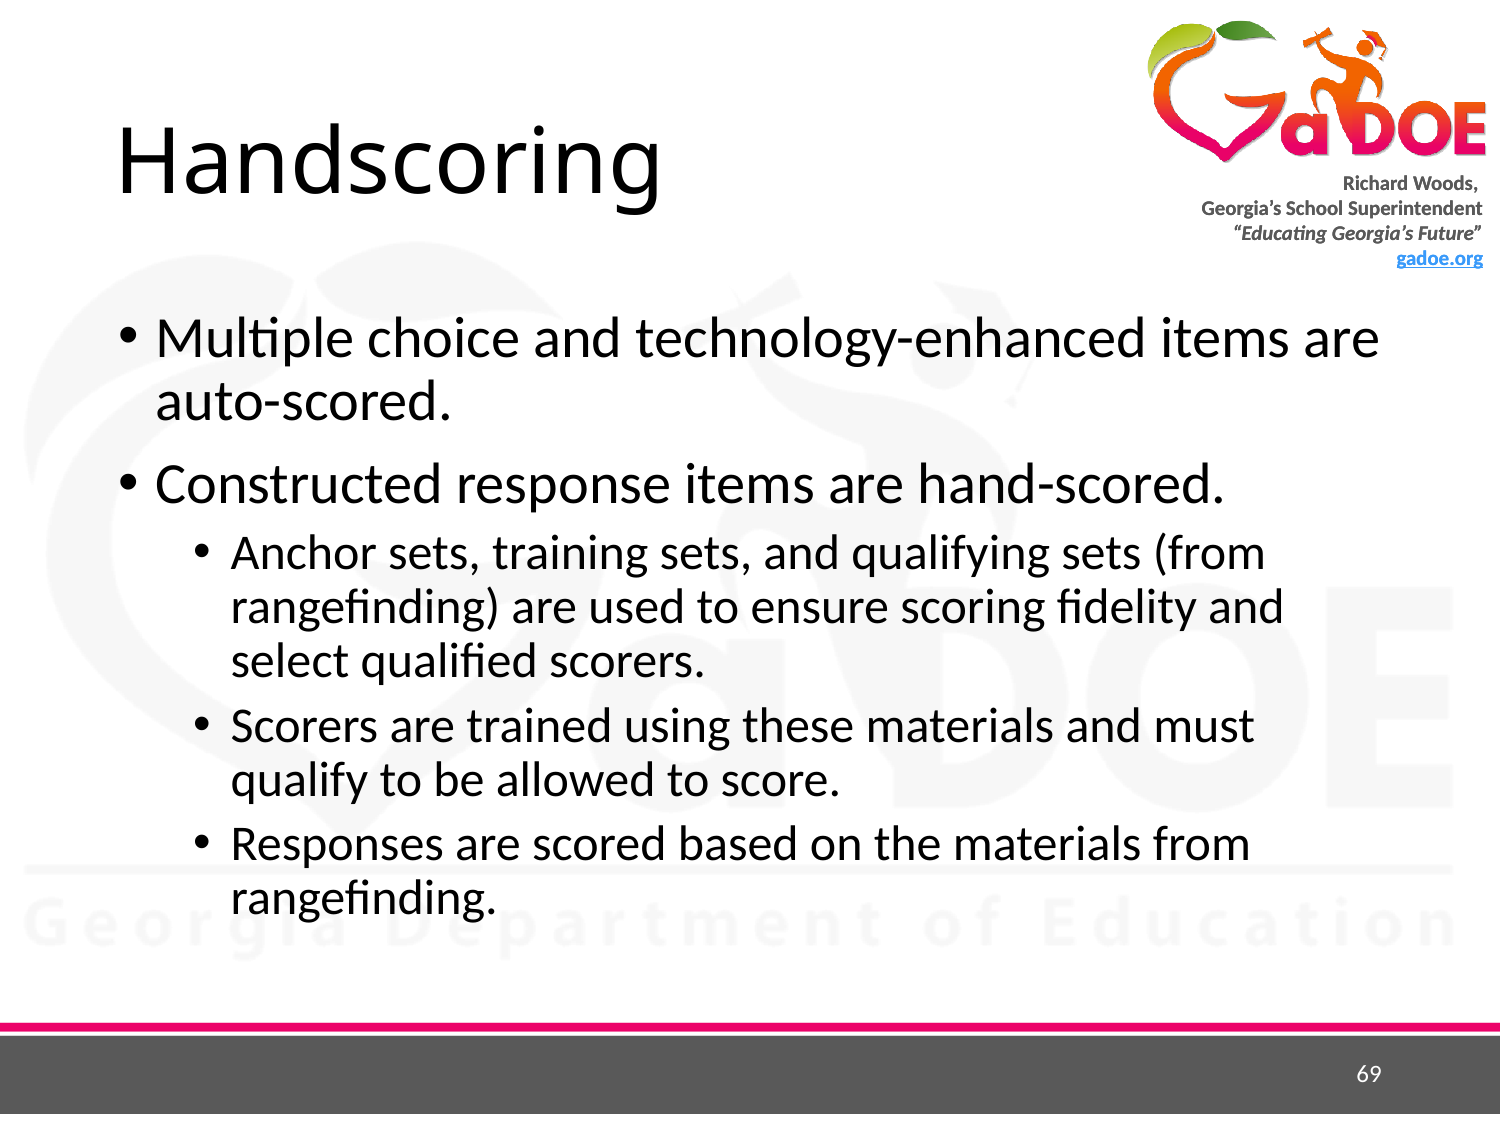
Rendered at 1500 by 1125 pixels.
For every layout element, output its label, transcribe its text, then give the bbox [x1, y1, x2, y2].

slide_number 69 [1059, 1042, 1397, 1103]
title Handscoring [99, 54, 1136, 273]
list Multiple choice and technology-enhanced items are auto-scored. Constructed response items are hand-scored. Anchor sets, training sets, and qualifying sets (from rangefinding) are used to ensure scoring fidelity and select qualified scorers. Scorers are trained using these materials and must qualify to be allowed to score. Responses are scored based on the materials from rangefinding. [103, 299, 1397, 1014]
picture [19, 235, 1473, 980]
picture [1135, 8, 1499, 164]
